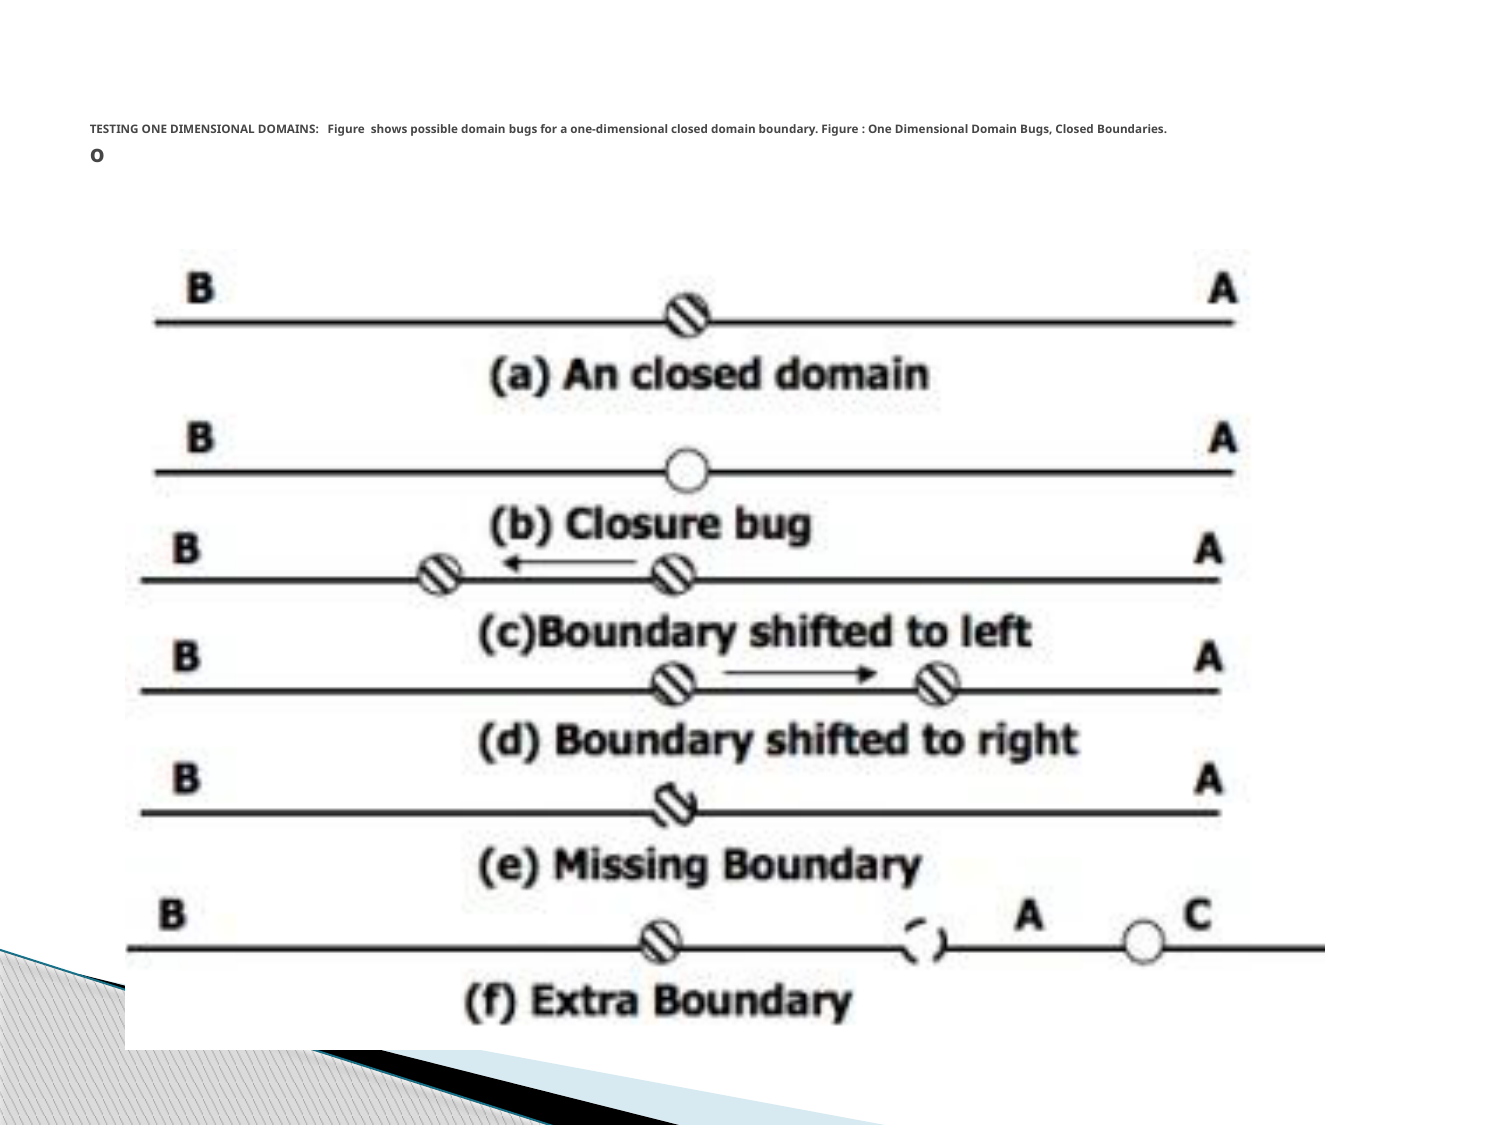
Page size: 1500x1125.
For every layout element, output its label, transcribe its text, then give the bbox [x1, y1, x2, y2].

title TESTING ONE DIMENSIONAL DOMAINS: Figure shows possible domain bugs for a one-dimensional closed domain boundary. Figure : One Dimensional Domain Bugs, Closed Boundaries. o [75, 45, 1425, 233]
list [124, 249, 1326, 1051]
